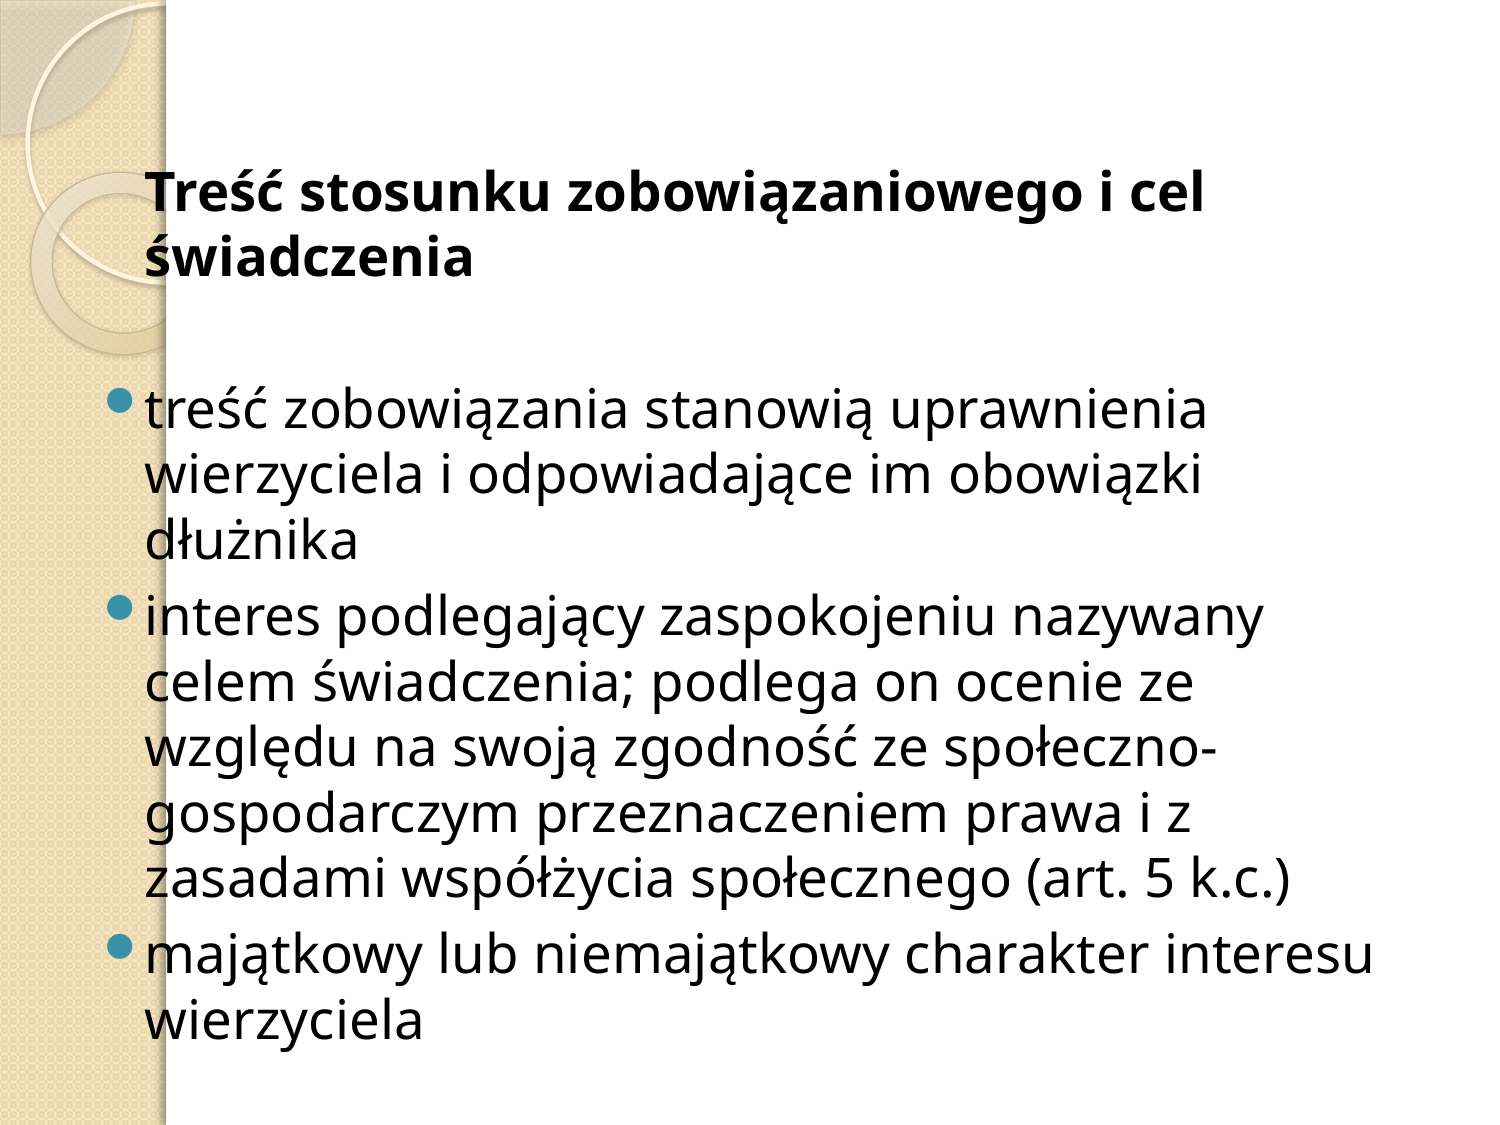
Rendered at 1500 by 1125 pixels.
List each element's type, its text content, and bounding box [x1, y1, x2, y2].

list Treść stosunku zobowiązaniowego i cel świadczenia treść zobowiązania stanowią uprawnienia wierzyciela i odpowiadające im obowiązki dłużnika interes podlegający zaspokojeniu nazywany celem świadczenia; podlega on ocenie ze względu na swoją zgodność ze społeczno-gospodarczym przeznaczeniem prawa i z zasadami współżycia społecznego (art. 5 k.c.) majątkowy lub niemajątkowy charakter interesu wierzyciela [76, 149, 1427, 1064]
